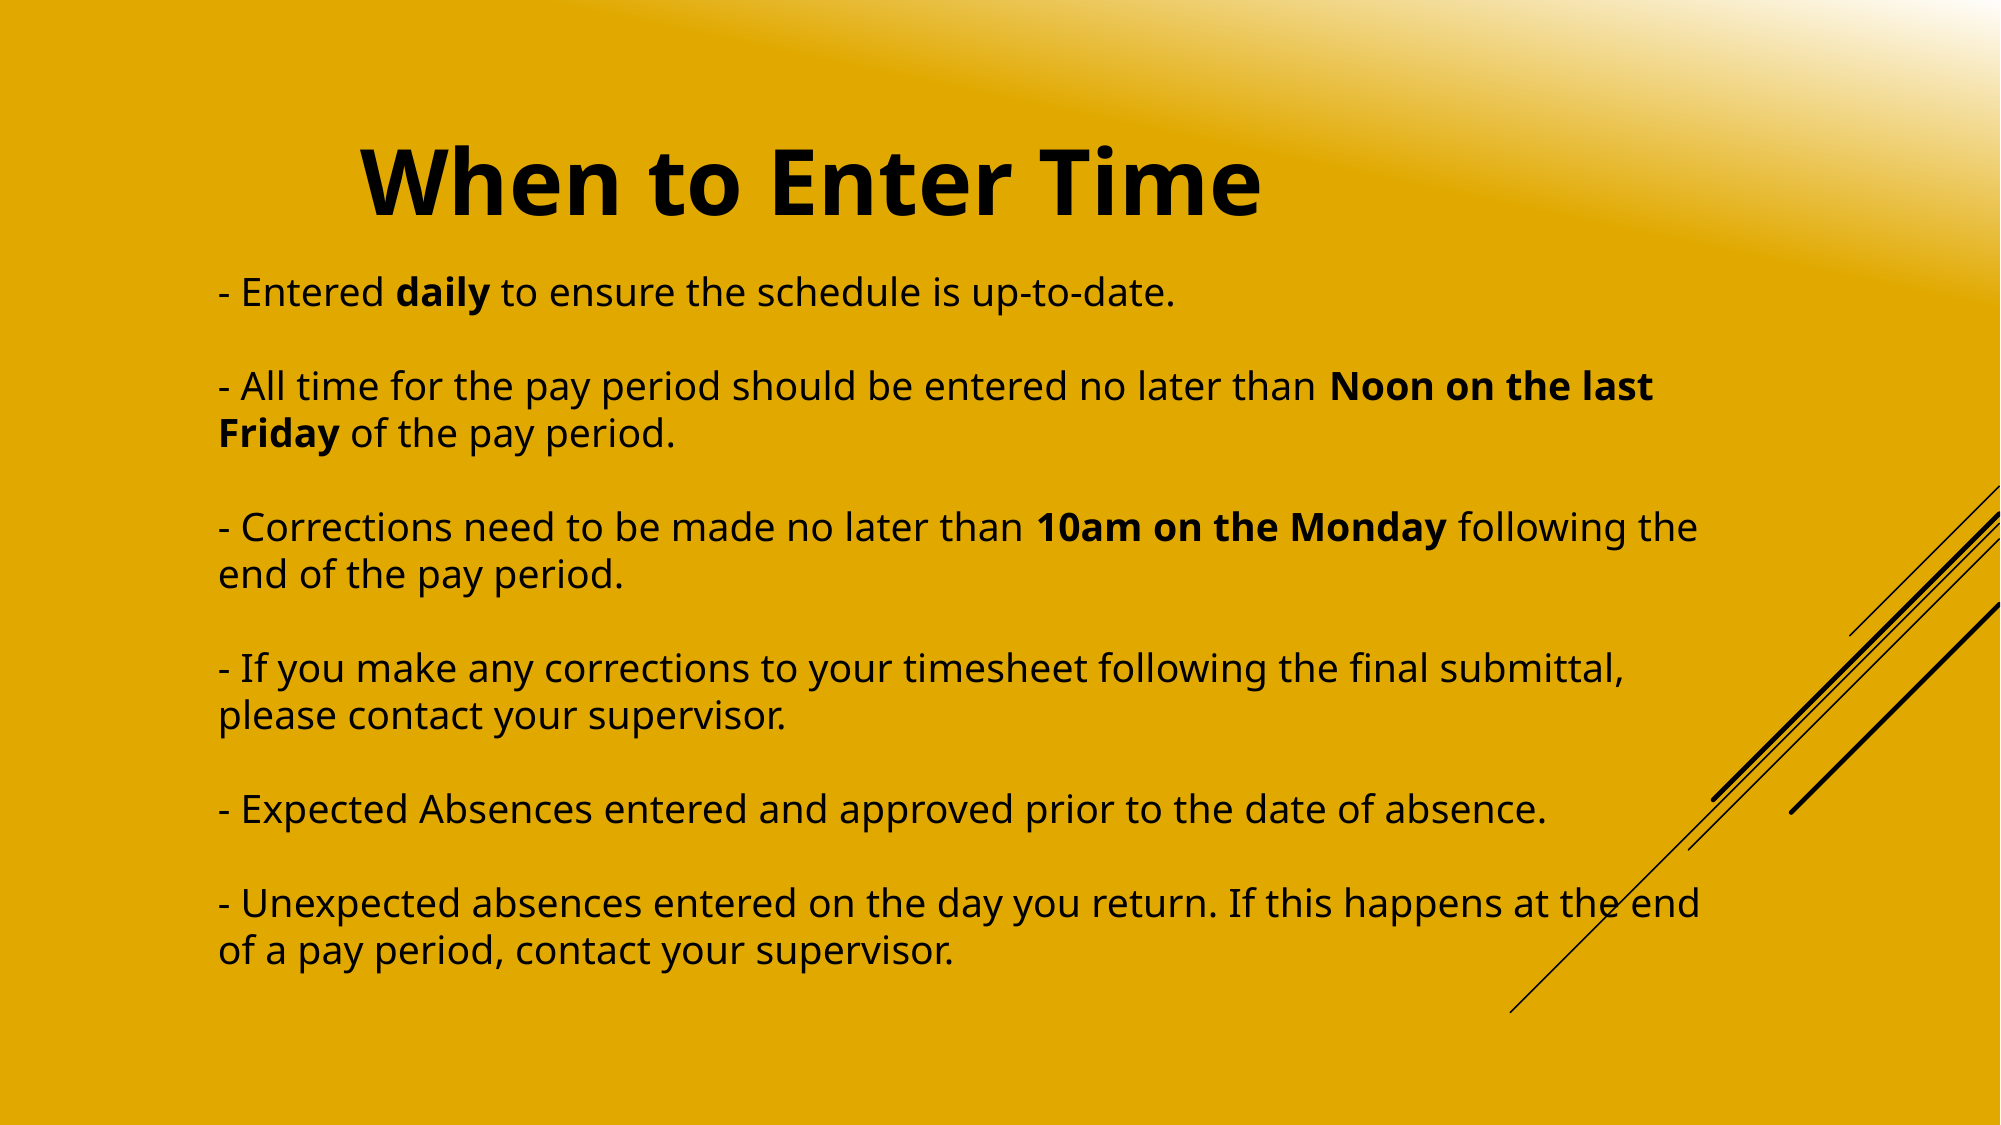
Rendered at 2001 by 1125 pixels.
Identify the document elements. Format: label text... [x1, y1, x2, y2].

title - Entered daily to ensure the schedule is up-to-date. - All time for the pay period should be entered no later than Noon on the last Friday of the pay period. - Corrections need to be made no later than 10am on the Monday following the end of the pay period. - If you make any corrections to your timesheet following the final submittal, please contact your supervisor. - Expected Absences entered and approved prior to the date of absence. - Unexpected absences entered on the day you return. If this happens at the end of a pay period, contact your supervisor. [202, 255, 1747, 984]
list When to Enter Time [112, 112, 1513, 245]
